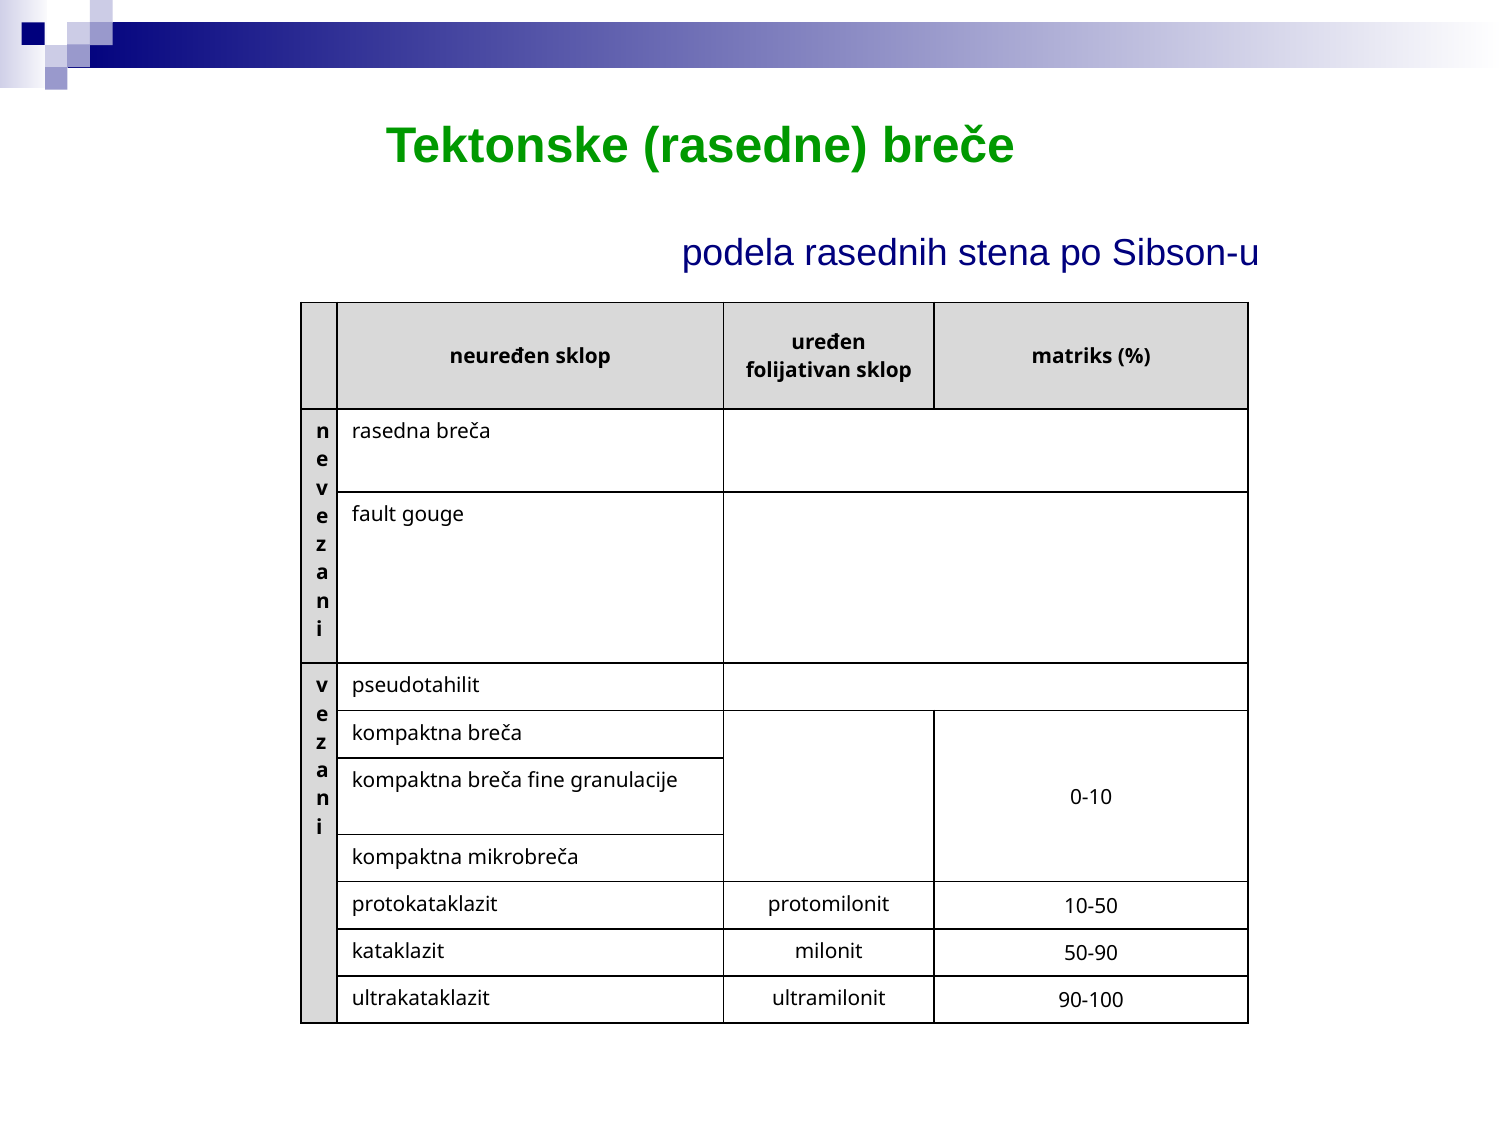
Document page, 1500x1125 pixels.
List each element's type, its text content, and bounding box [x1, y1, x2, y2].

table_cell protokataklazit [338, 882, 723, 928]
table_cell [724, 493, 1247, 662]
table_cell kompaktna mikrobreča [338, 835, 723, 881]
table_cell vezani [302, 664, 336, 1022]
table_cell 10-50 [935, 882, 1247, 928]
table_cell kataklazit [338, 930, 723, 975]
table_cell fault gouge [338, 493, 723, 662]
table_cell ultrakataklazit [338, 977, 723, 1022]
table_header uređen folijativan sklop [724, 303, 933, 408]
table_cell pseudotahilit [338, 664, 723, 710]
table_cell [724, 711, 933, 881]
table_cell protomilonit [724, 882, 933, 928]
table_cell milonit [724, 930, 933, 975]
table_cell 0-10 [935, 711, 1247, 881]
table_cell nevezani [302, 410, 336, 662]
text_box podela rasednih stena po Sibson-u [667, 220, 1324, 280]
table_cell [724, 410, 1247, 491]
table_cell [724, 664, 1247, 710]
table_cell kompaktna breča fine granulacije [338, 759, 723, 834]
table_header matriks (%) [935, 303, 1247, 408]
table_header [302, 303, 336, 408]
table_cell kompaktna breča [338, 711, 723, 757]
table_cell 90-100 [935, 977, 1247, 1022]
table_cell ultramilonit [724, 977, 933, 1022]
text_box Tektonske (rasedne) breče [371, 104, 1031, 180]
table_cell 50-90 [935, 930, 1247, 975]
table_cell rasedna breča [338, 410, 723, 491]
table_header neuređen sklop [338, 303, 723, 408]
